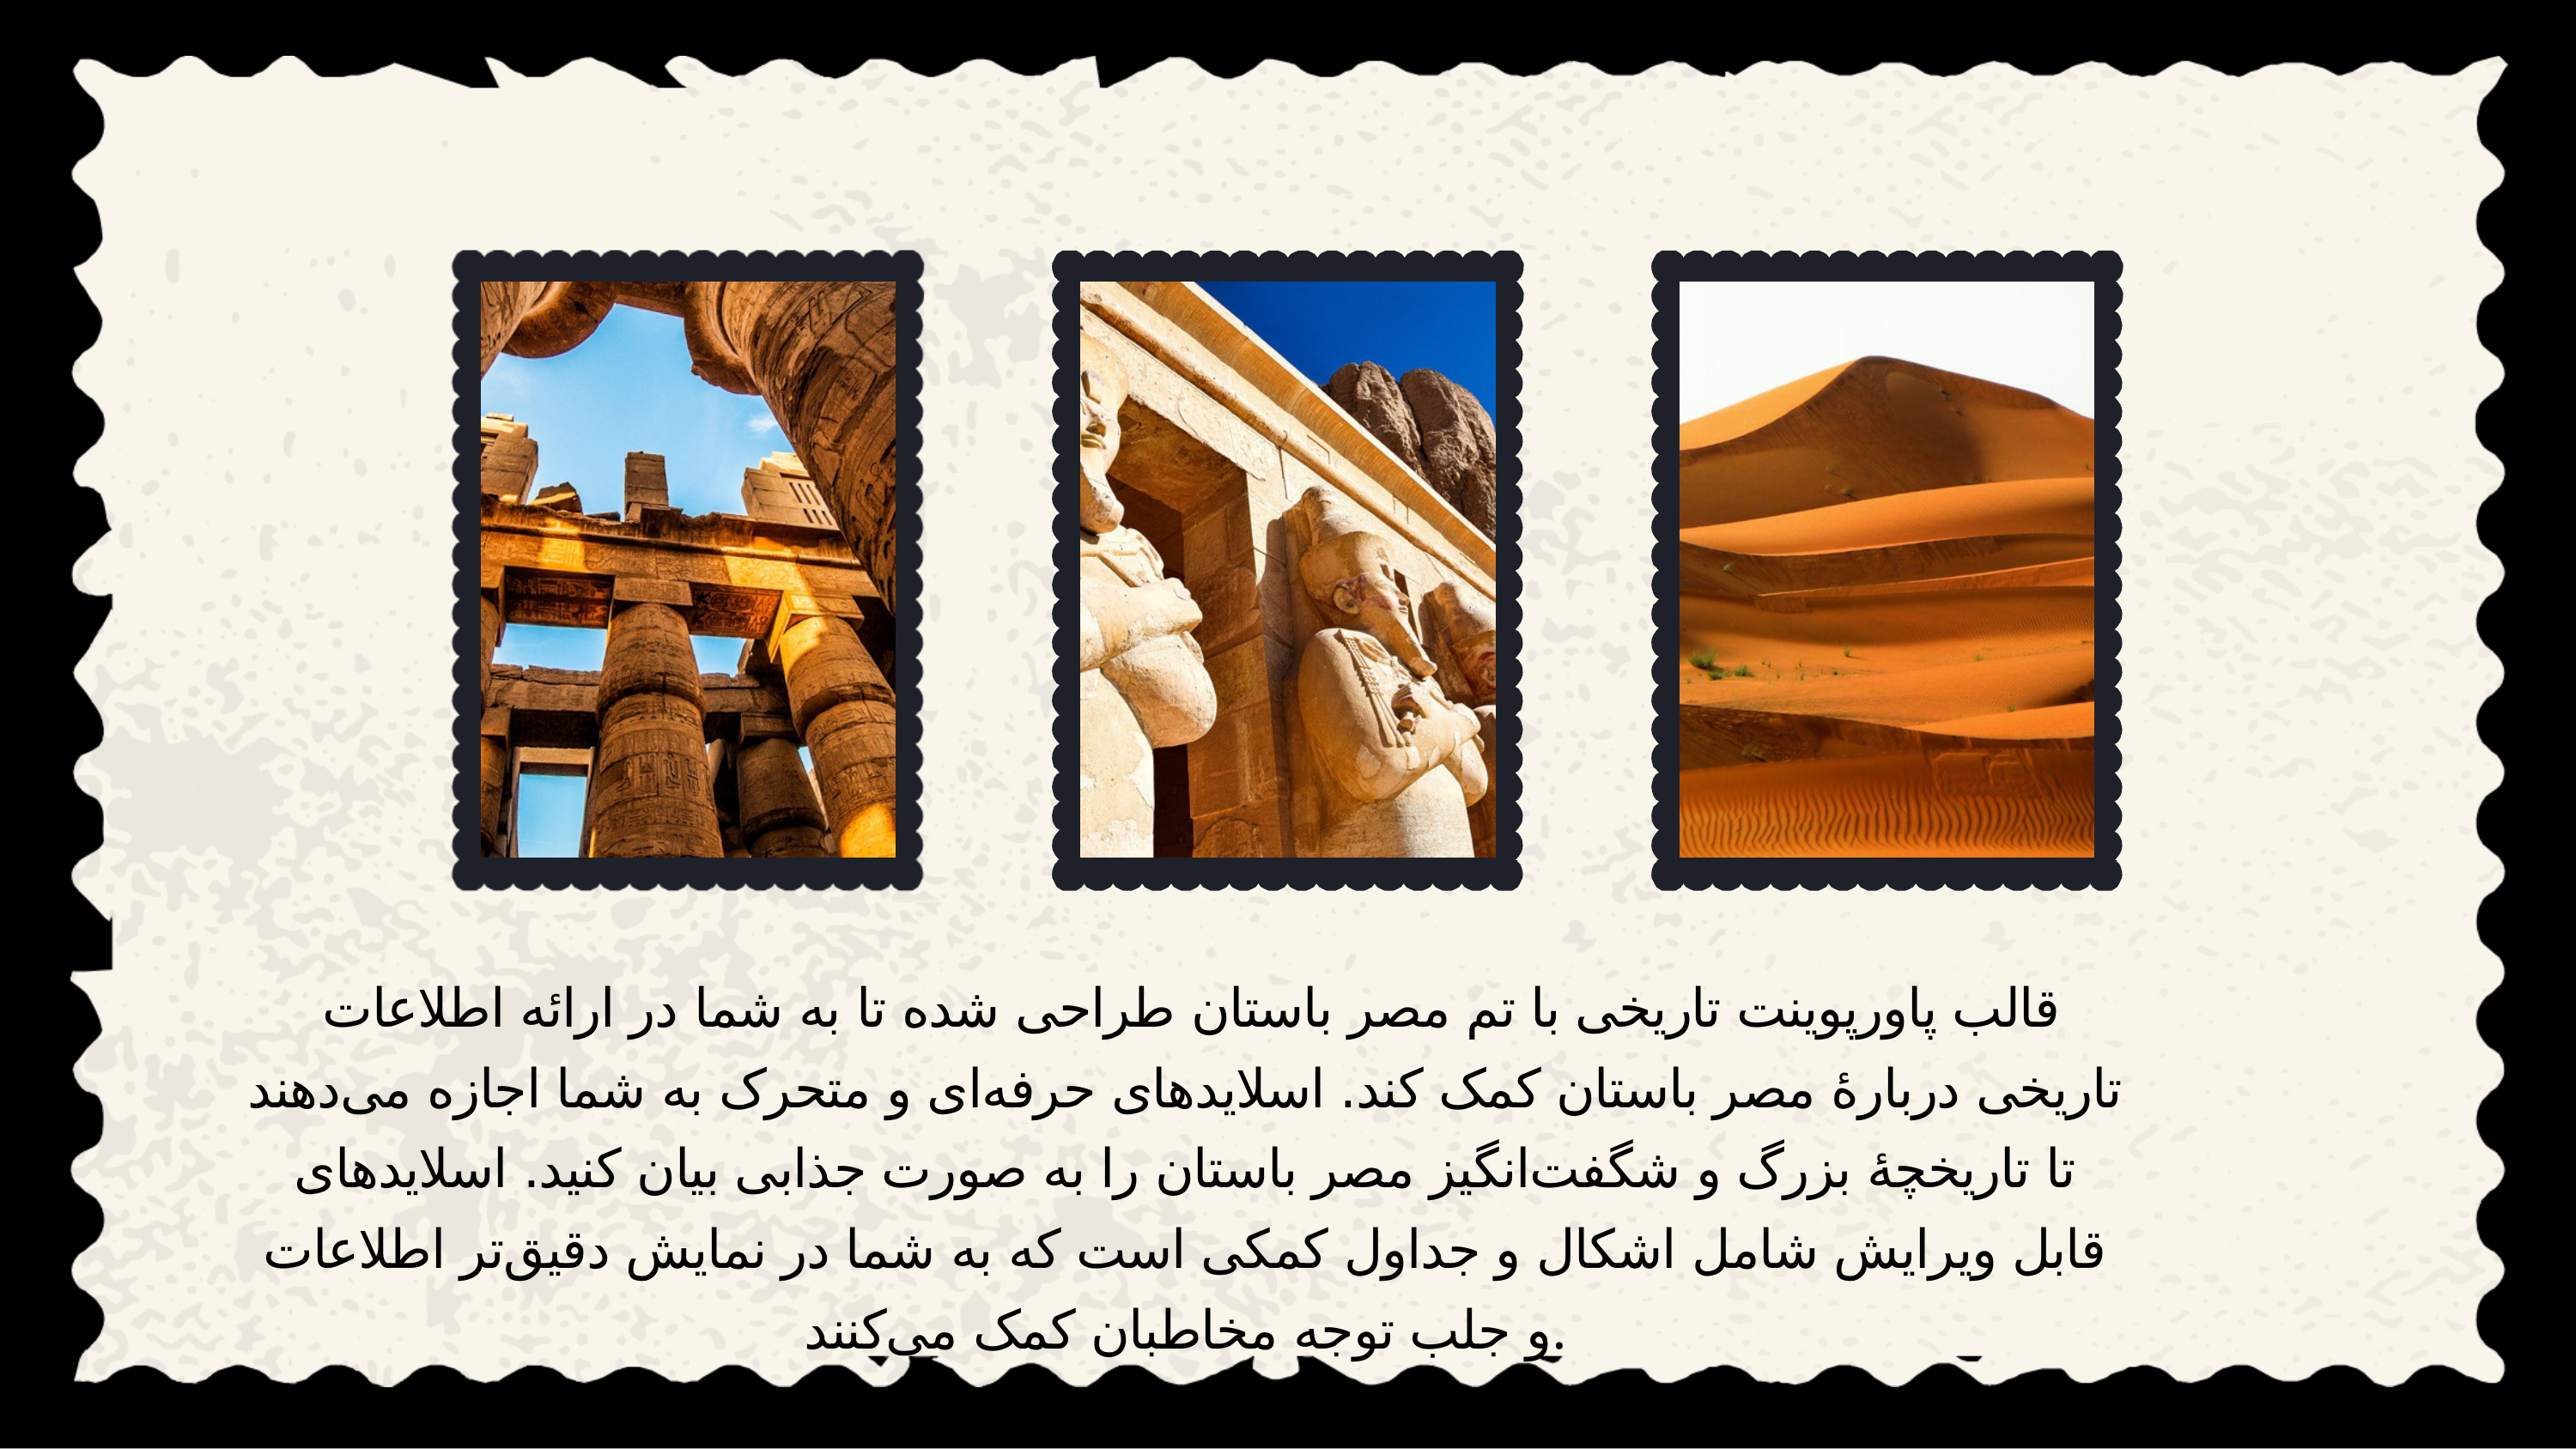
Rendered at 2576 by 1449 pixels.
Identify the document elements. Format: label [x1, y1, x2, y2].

text_box [1650, 250, 2123, 891]
picture [70, 55, 2508, 1387]
text_box [1051, 250, 1524, 891]
